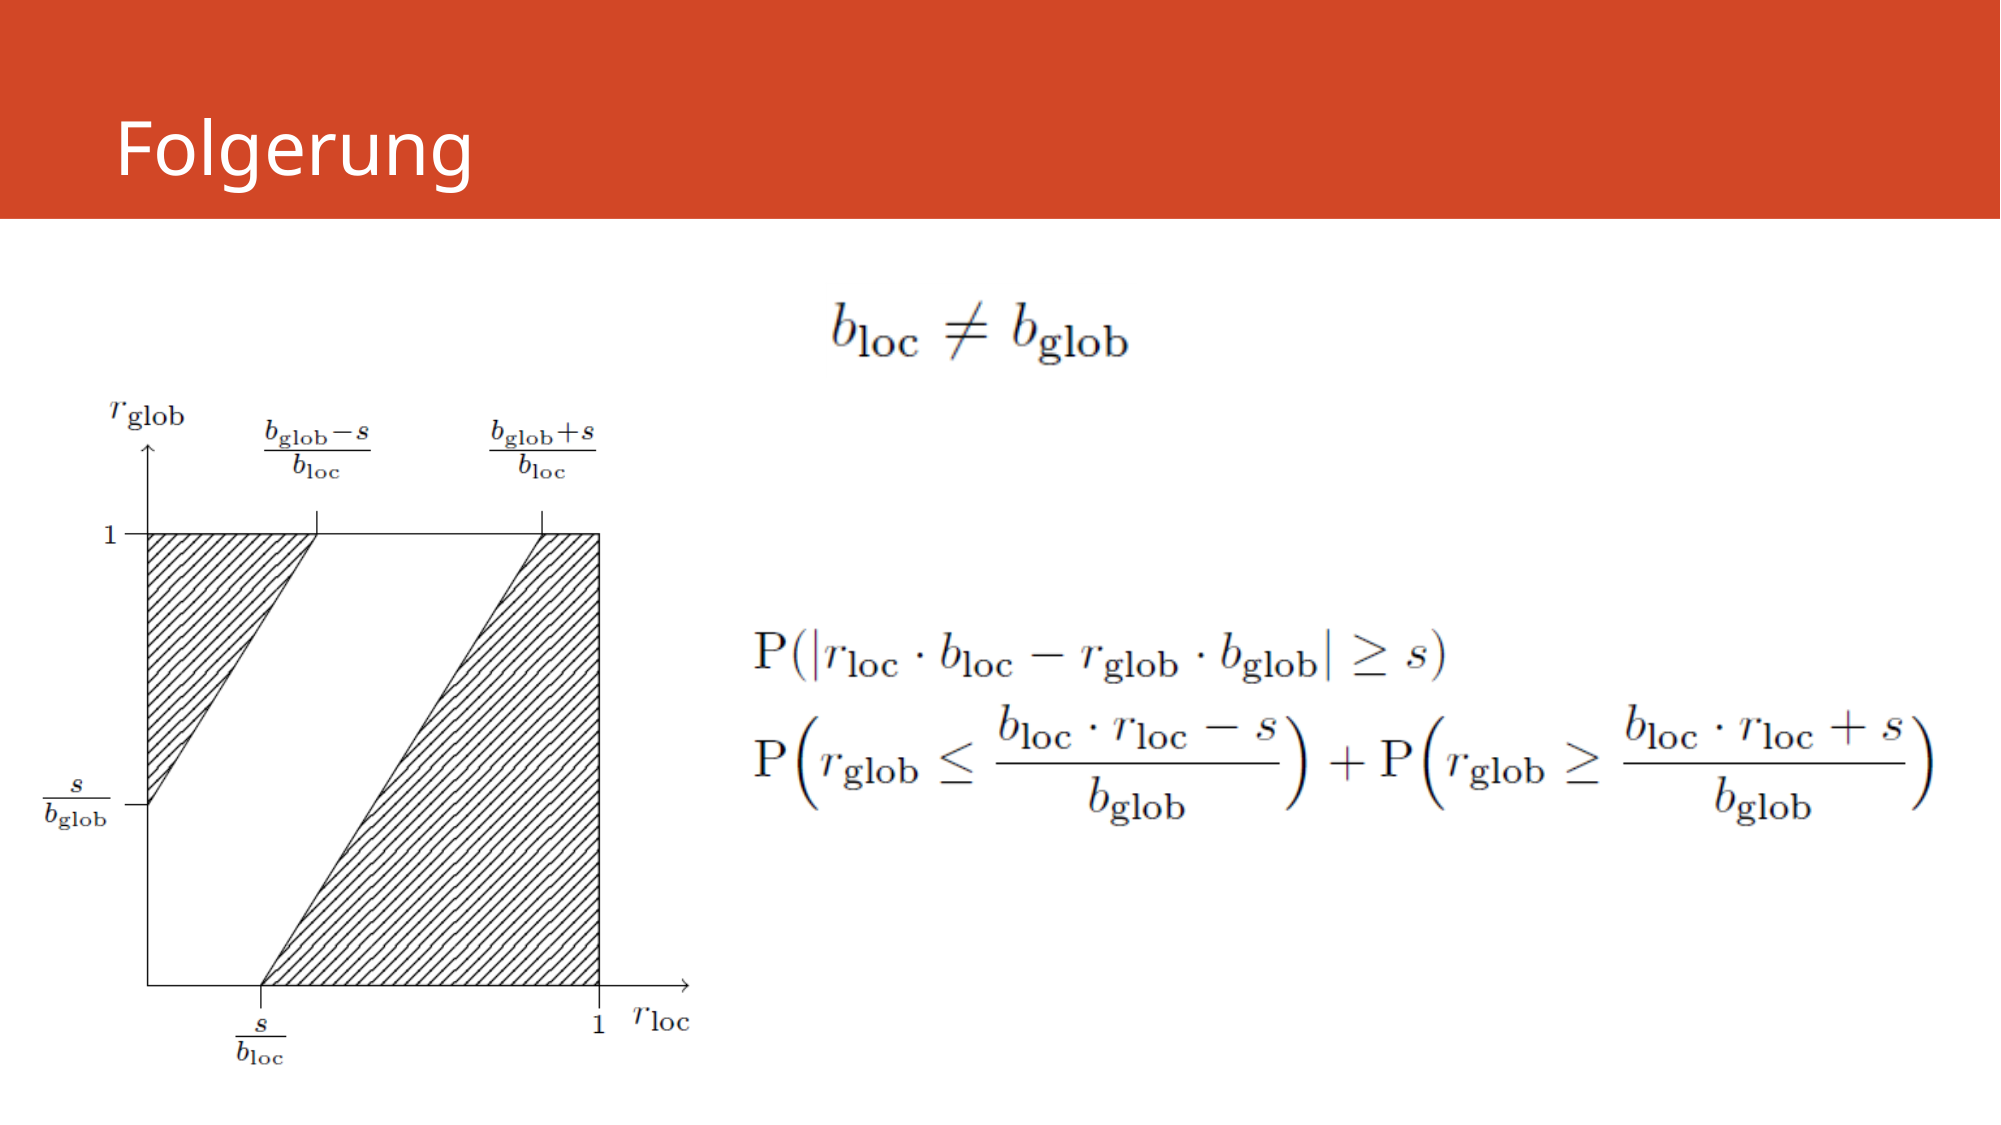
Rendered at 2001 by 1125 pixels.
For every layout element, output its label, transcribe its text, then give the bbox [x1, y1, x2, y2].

picture [745, 612, 1945, 840]
title Folgerung [99, 0, 1863, 199]
picture [825, 282, 1137, 378]
picture [0, 377, 716, 1075]
